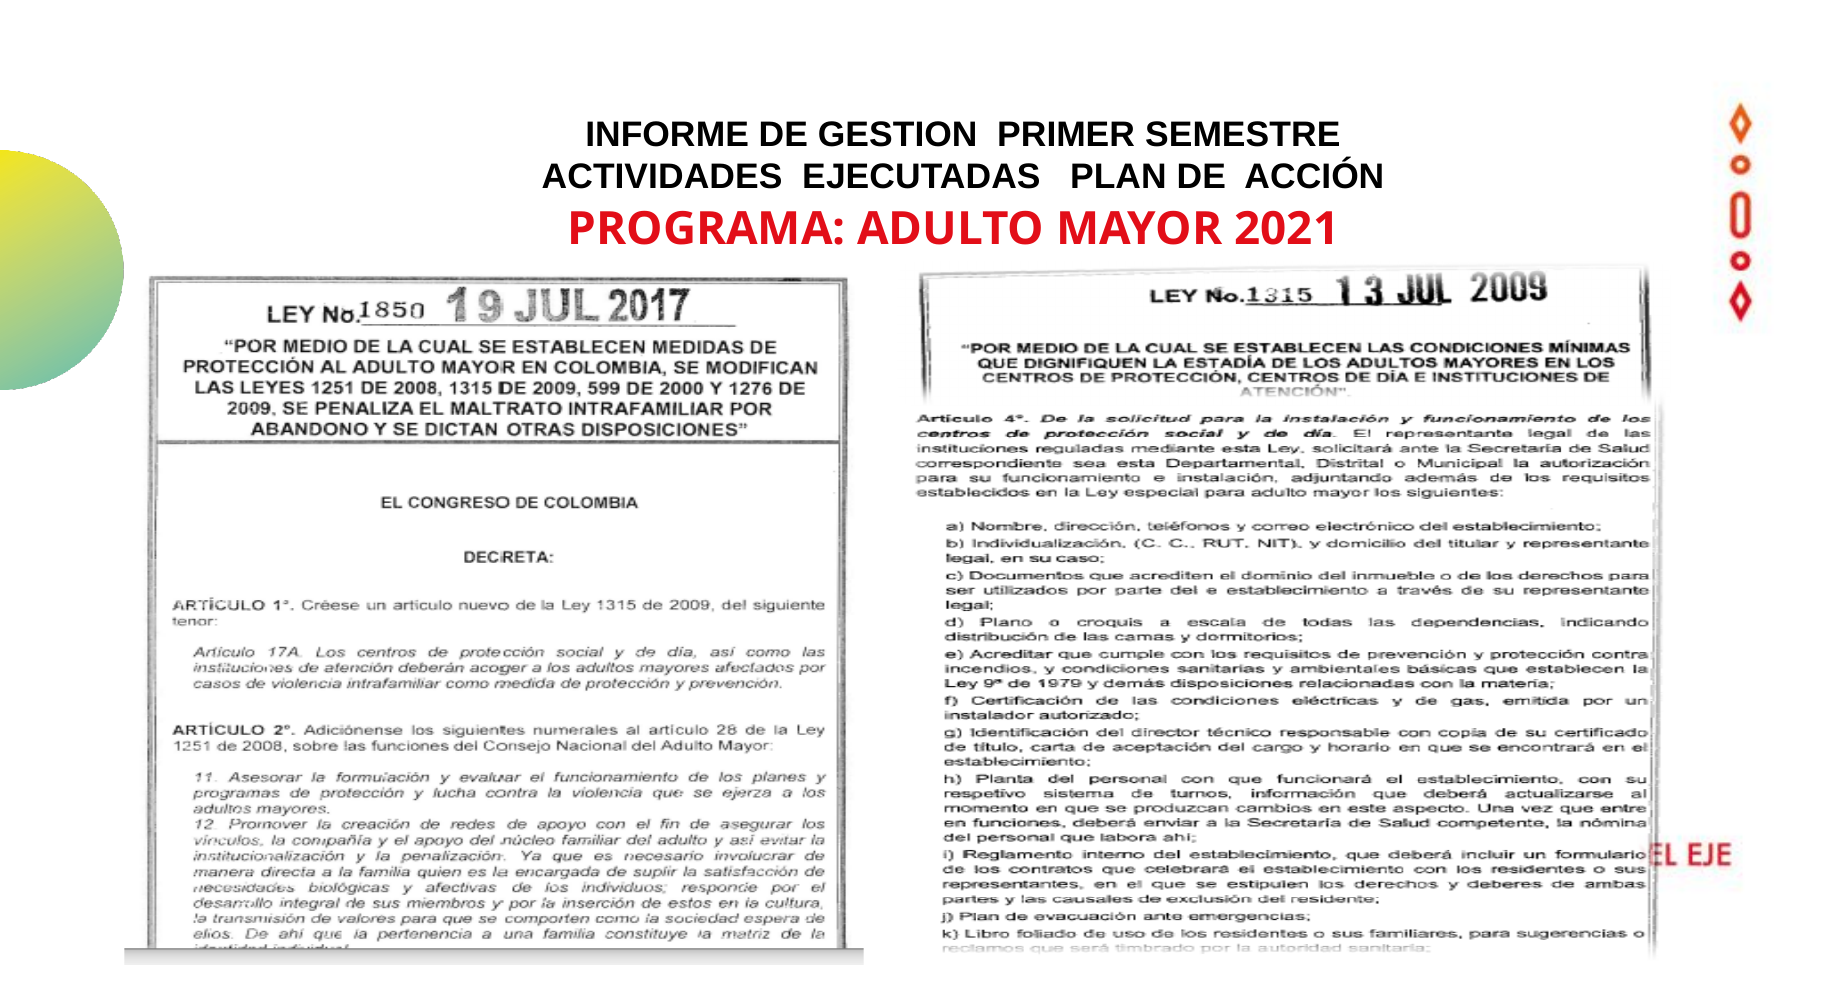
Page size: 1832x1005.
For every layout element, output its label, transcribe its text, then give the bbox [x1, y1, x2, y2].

text_box INFORME DE GESTION PRIMER SEMESTRE ACTIVIDADES EJECUTADAS PLAN DE ACCIÓN [75, 105, 1627, 196]
text_box PROGRAMA: ADULTO MAYOR 2021 [417, 196, 1491, 261]
picture [0, 0, 1832, 1005]
